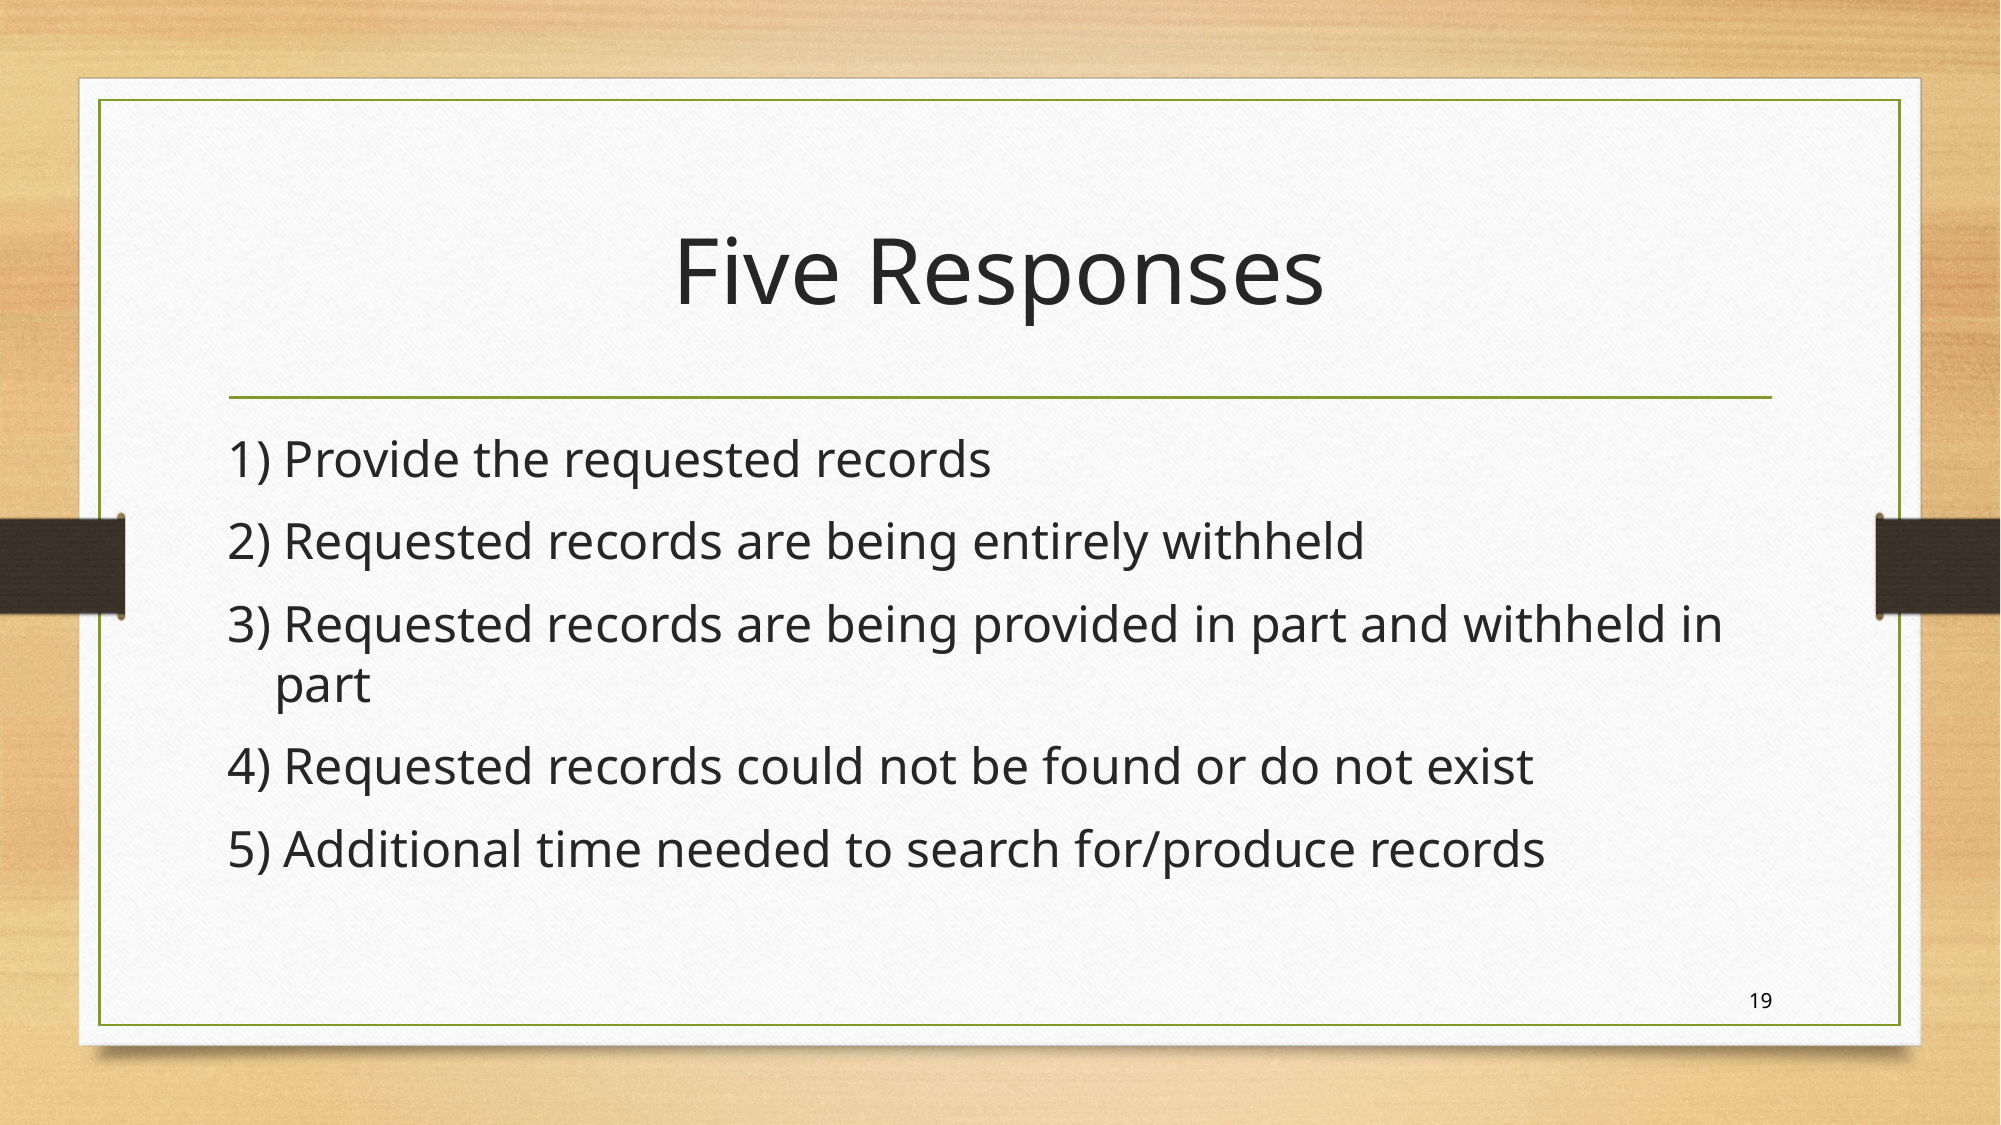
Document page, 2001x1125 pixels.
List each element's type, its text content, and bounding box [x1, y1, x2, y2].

picture [0, 0, 2001, 1125]
title Five Responses [212, 161, 1788, 375]
slide_number 19 [1698, 979, 1788, 1025]
list 1) Provide the requested records 2) Requested records are being entirely withheld 3) Requested records are being provided in part and withheld in part 4) Requested records could not be found or do not exist 5) Additional time needed to search for/produce records [212, 419, 1788, 964]
